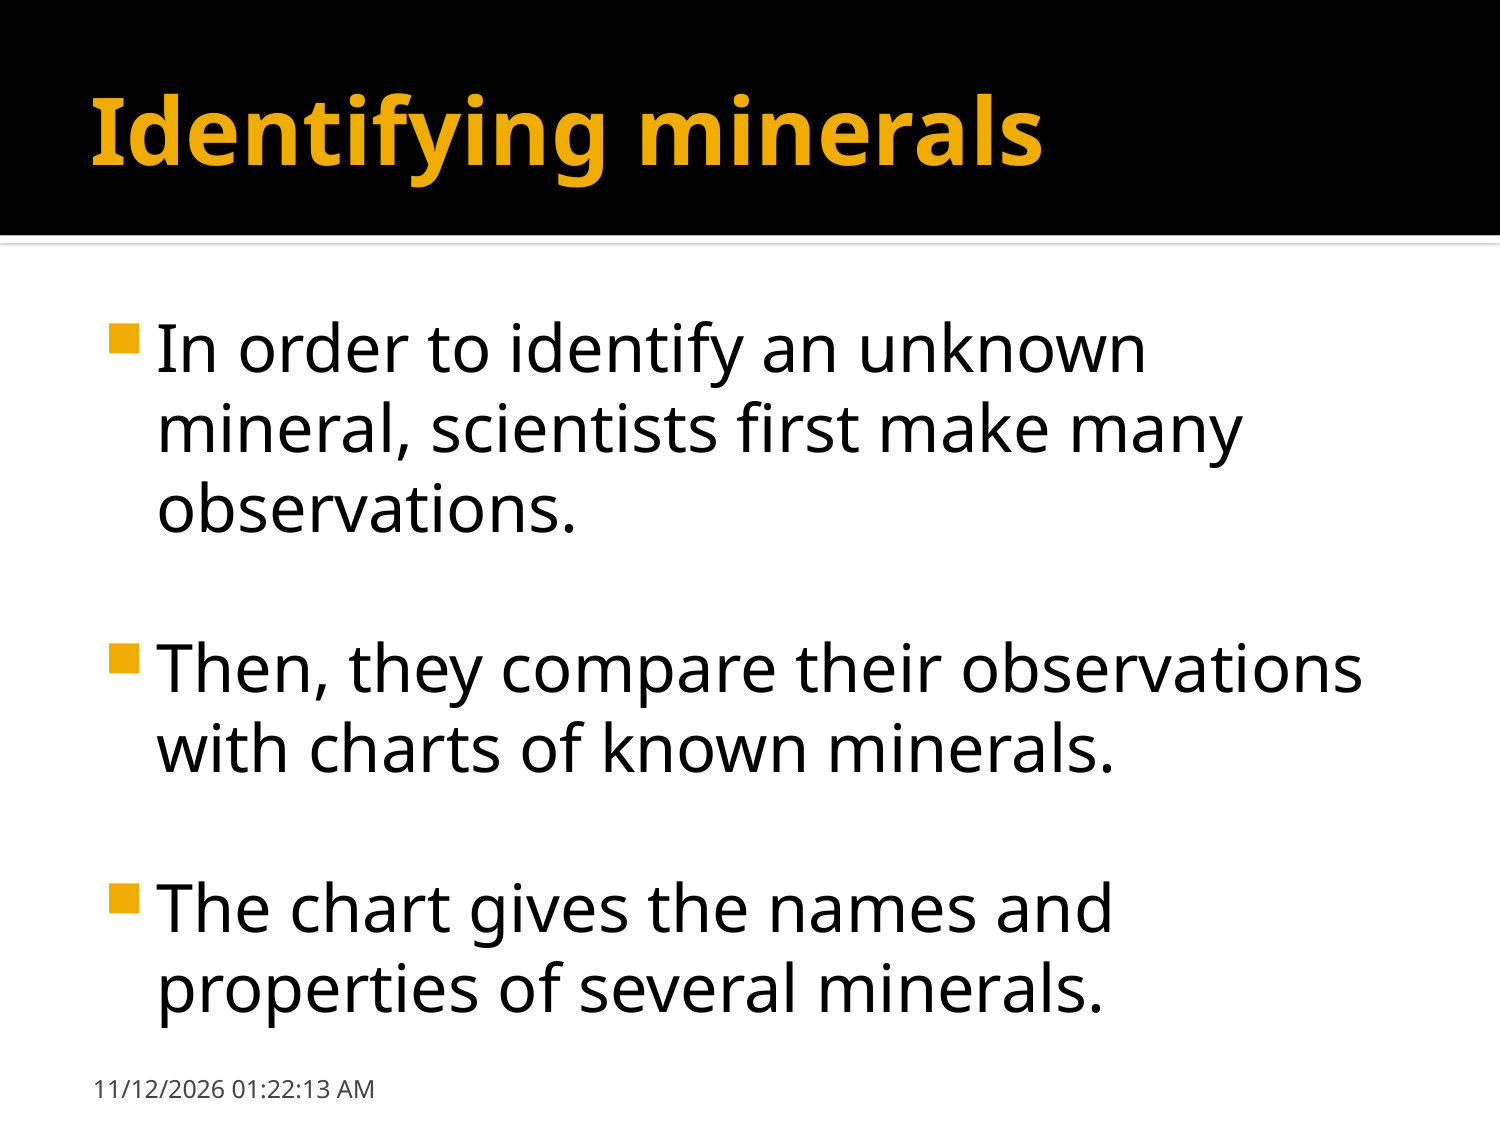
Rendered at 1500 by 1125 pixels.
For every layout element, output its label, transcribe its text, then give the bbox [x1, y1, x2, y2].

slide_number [75, 1062, 425, 1108]
title Identifying minerals [75, 25, 1425, 231]
list In order to identify an unknown mineral, scientists first make many observations. Then, they compare their observations with charts of known minerals. The chart gives the names and properties of several minerals. [75, 291, 1425, 1050]
